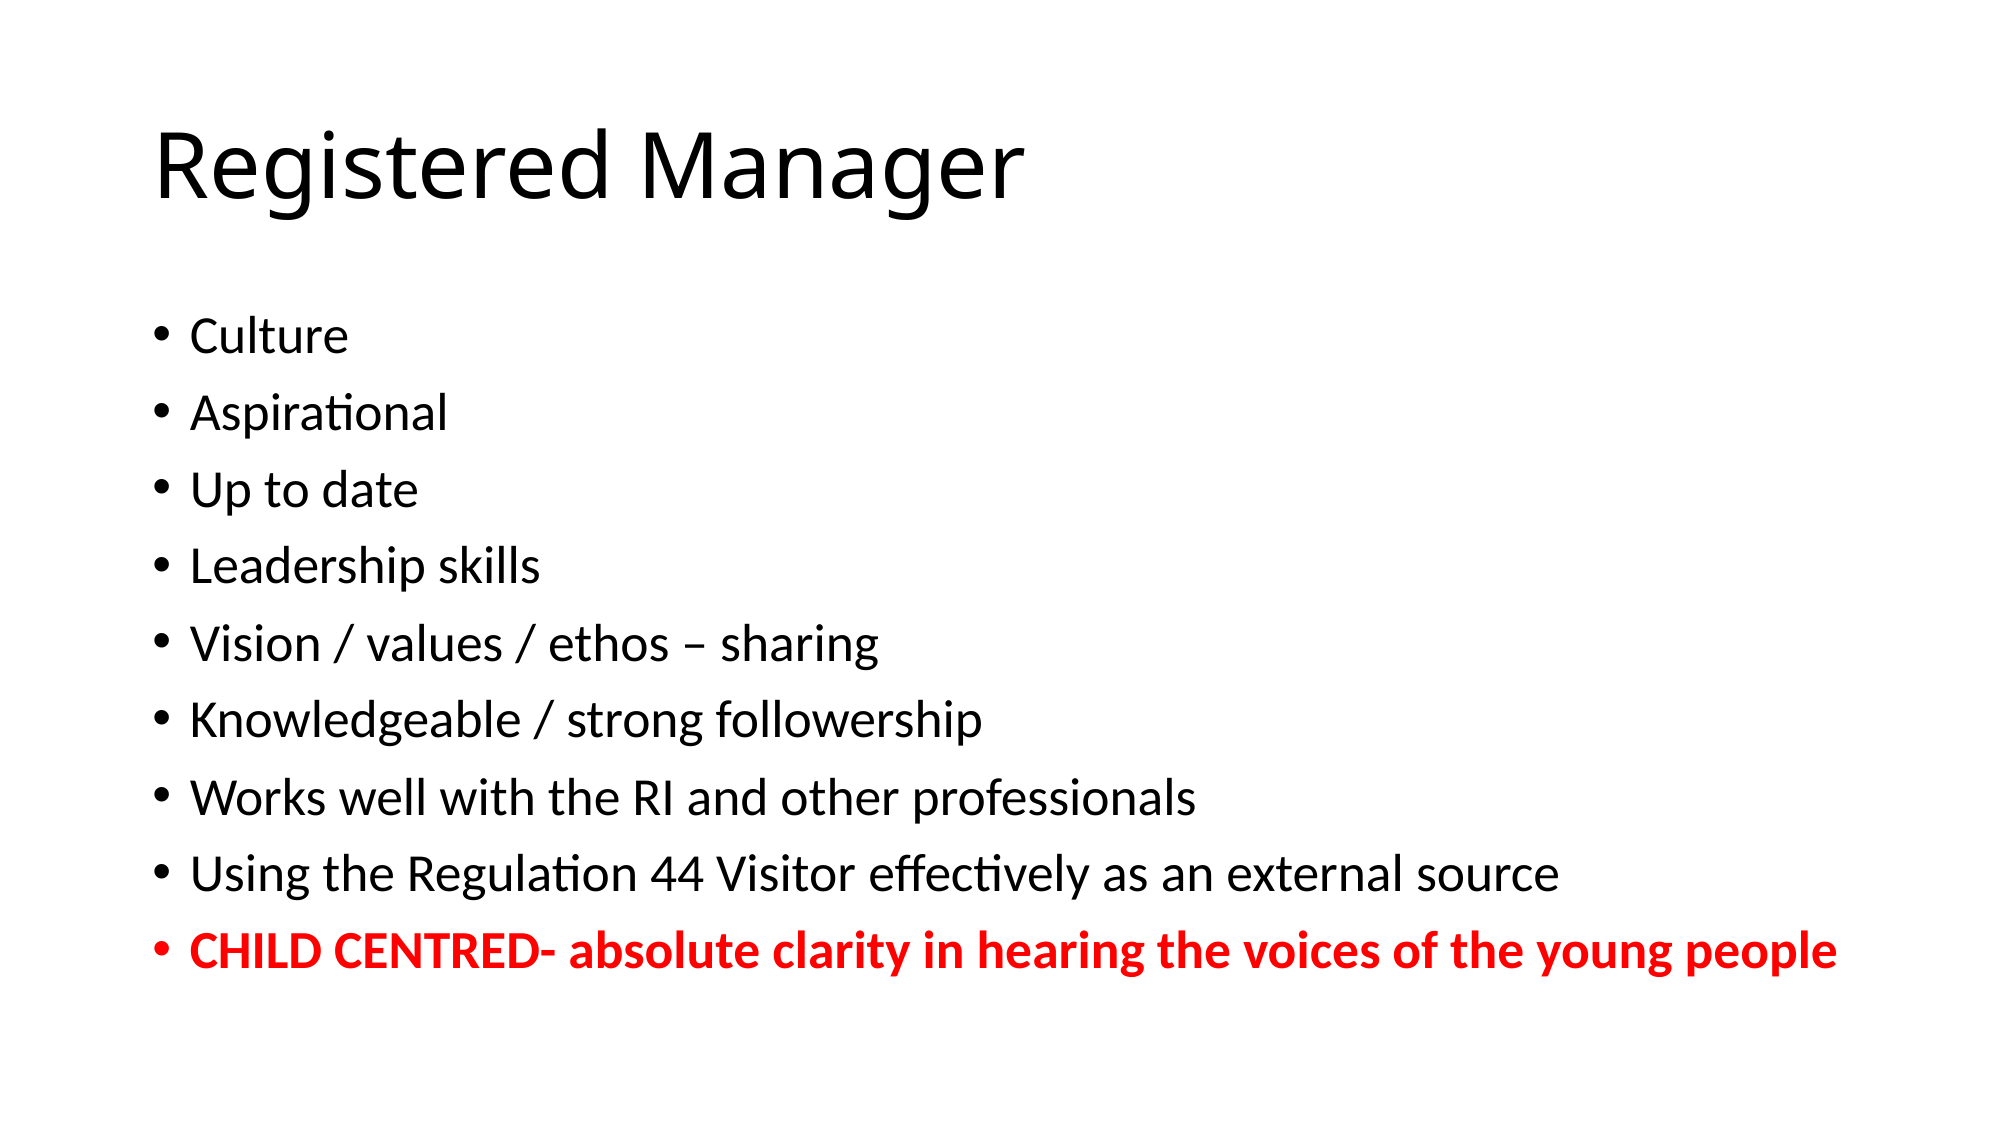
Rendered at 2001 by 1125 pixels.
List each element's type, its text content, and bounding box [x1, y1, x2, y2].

list Culture Aspirational Up to date Leadership skills Vision / values / ethos – sharing Knowledgeable / strong followership Works well with the RI and other professionals Using the Regulation 44 Visitor effectively as an external source CHILD CENTRED- absolute clarity in hearing the voices of the young people [137, 299, 1863, 1014]
title Registered Manager [137, 59, 1863, 278]
